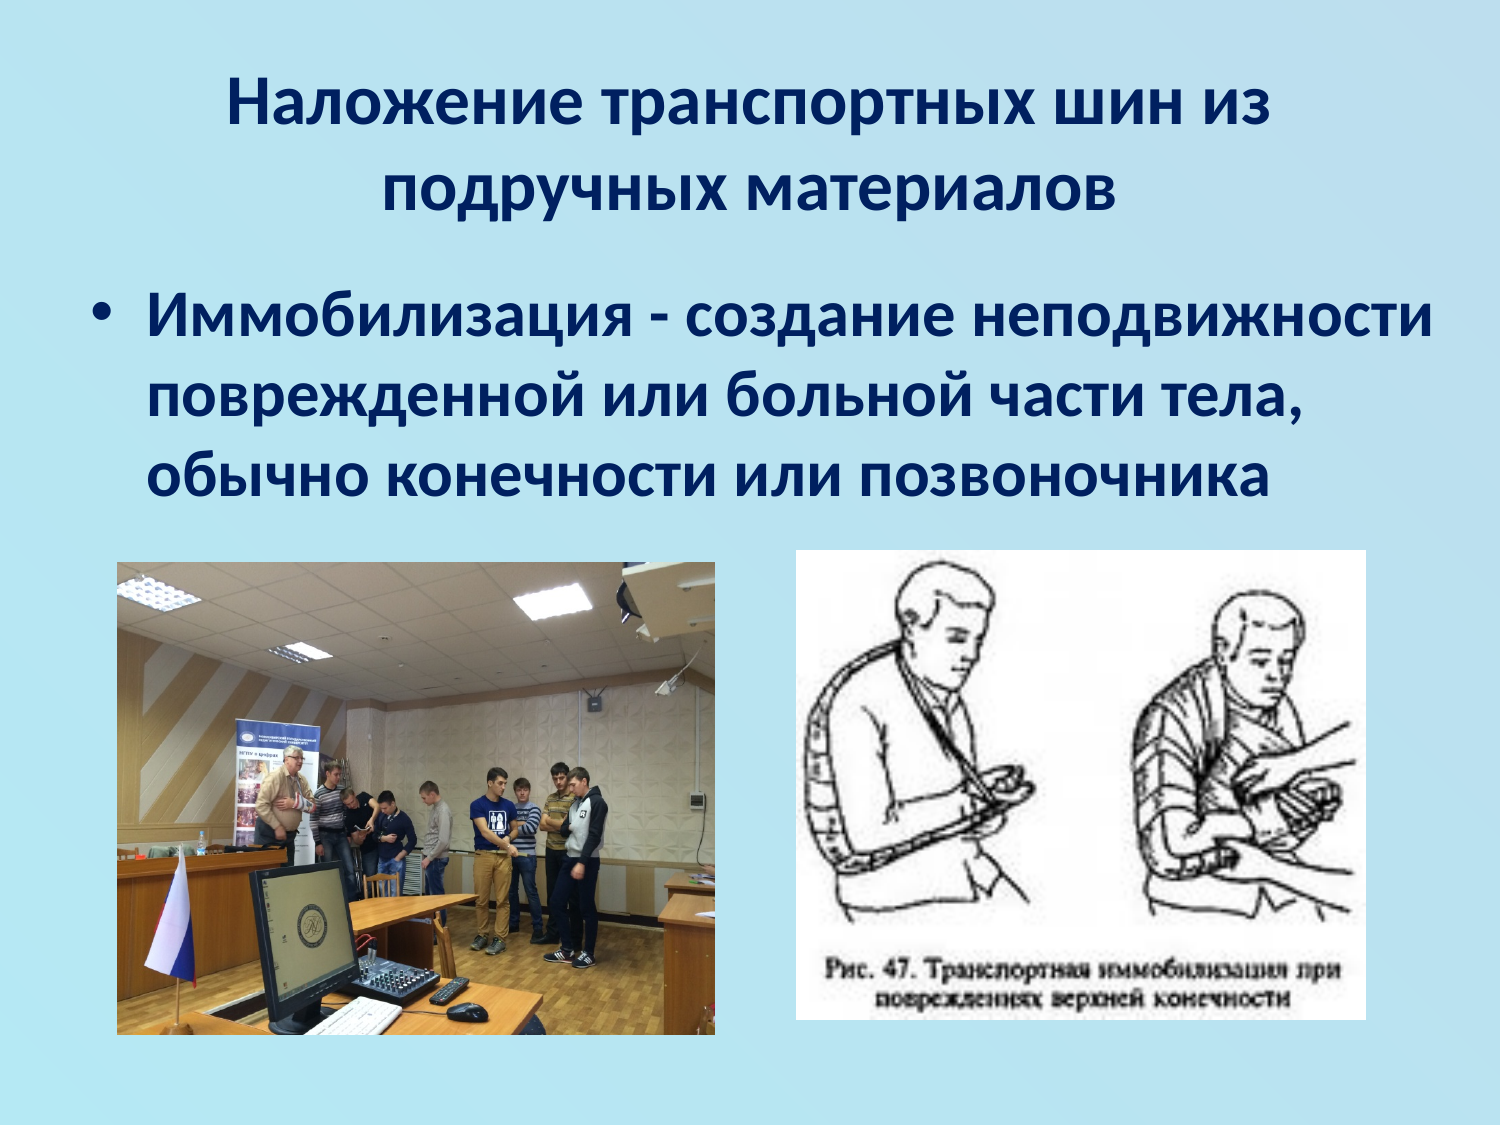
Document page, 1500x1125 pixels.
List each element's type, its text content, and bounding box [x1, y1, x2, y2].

title Наложение транспортных шин из подручных материалов [75, 45, 1425, 233]
picture [796, 550, 1366, 1020]
picture [116, 562, 715, 1035]
list Иммобилизация - создание неподвижности поврежденной или больной части тела, обычно конечности или позвоночника [75, 262, 1471, 575]
